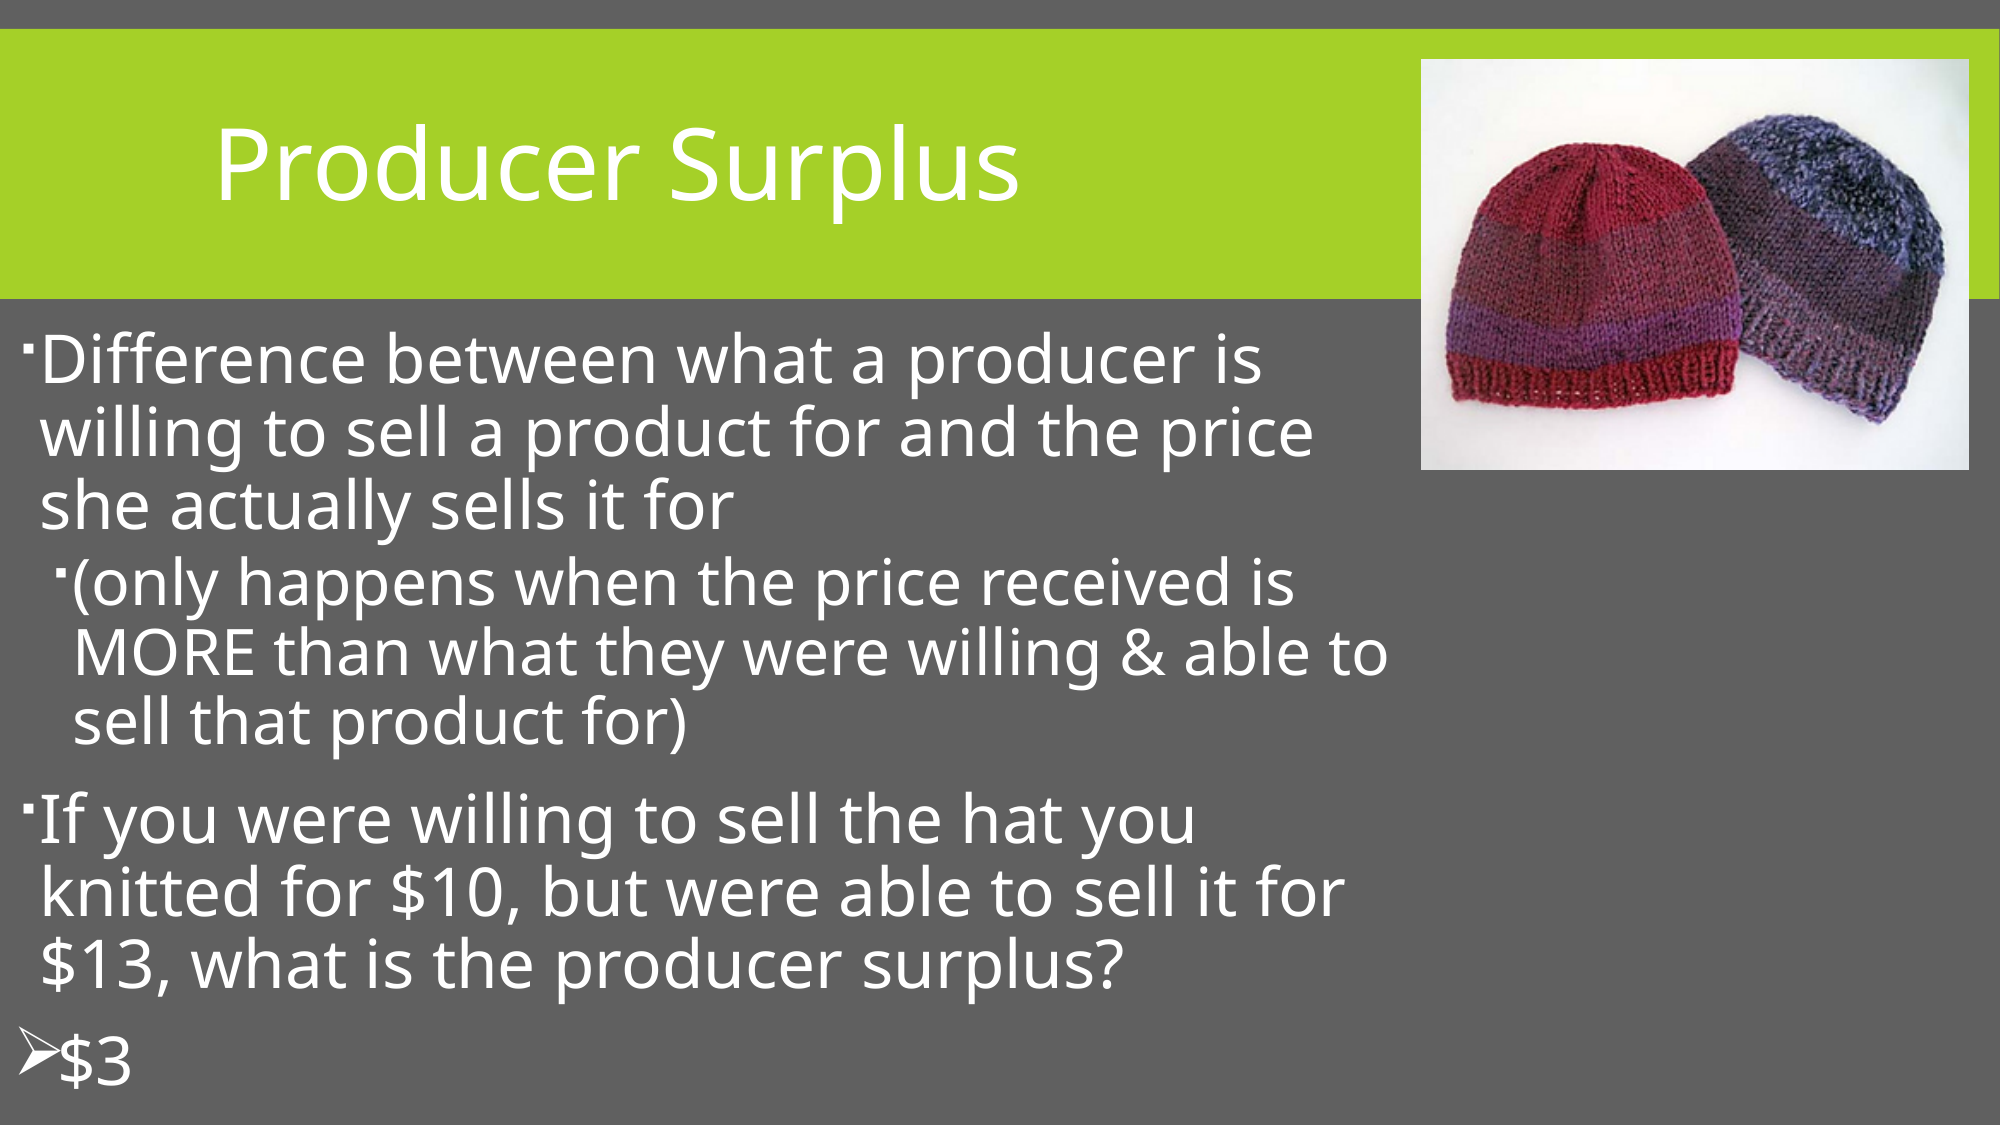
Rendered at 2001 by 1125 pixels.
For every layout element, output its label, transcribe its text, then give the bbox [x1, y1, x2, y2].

picture [1421, 58, 1969, 470]
title Producer Surplus [197, 46, 1803, 295]
list Difference between what a producer is willing to sell a product for and the price she actually sells it for (only happens when the price received is MORE than what they were willing & able to sell that product for) If you were willing to sell the hat you knitted for $10, but were able to sell it for $13, what is the producer surplus? $3 [0, 317, 1445, 1125]
